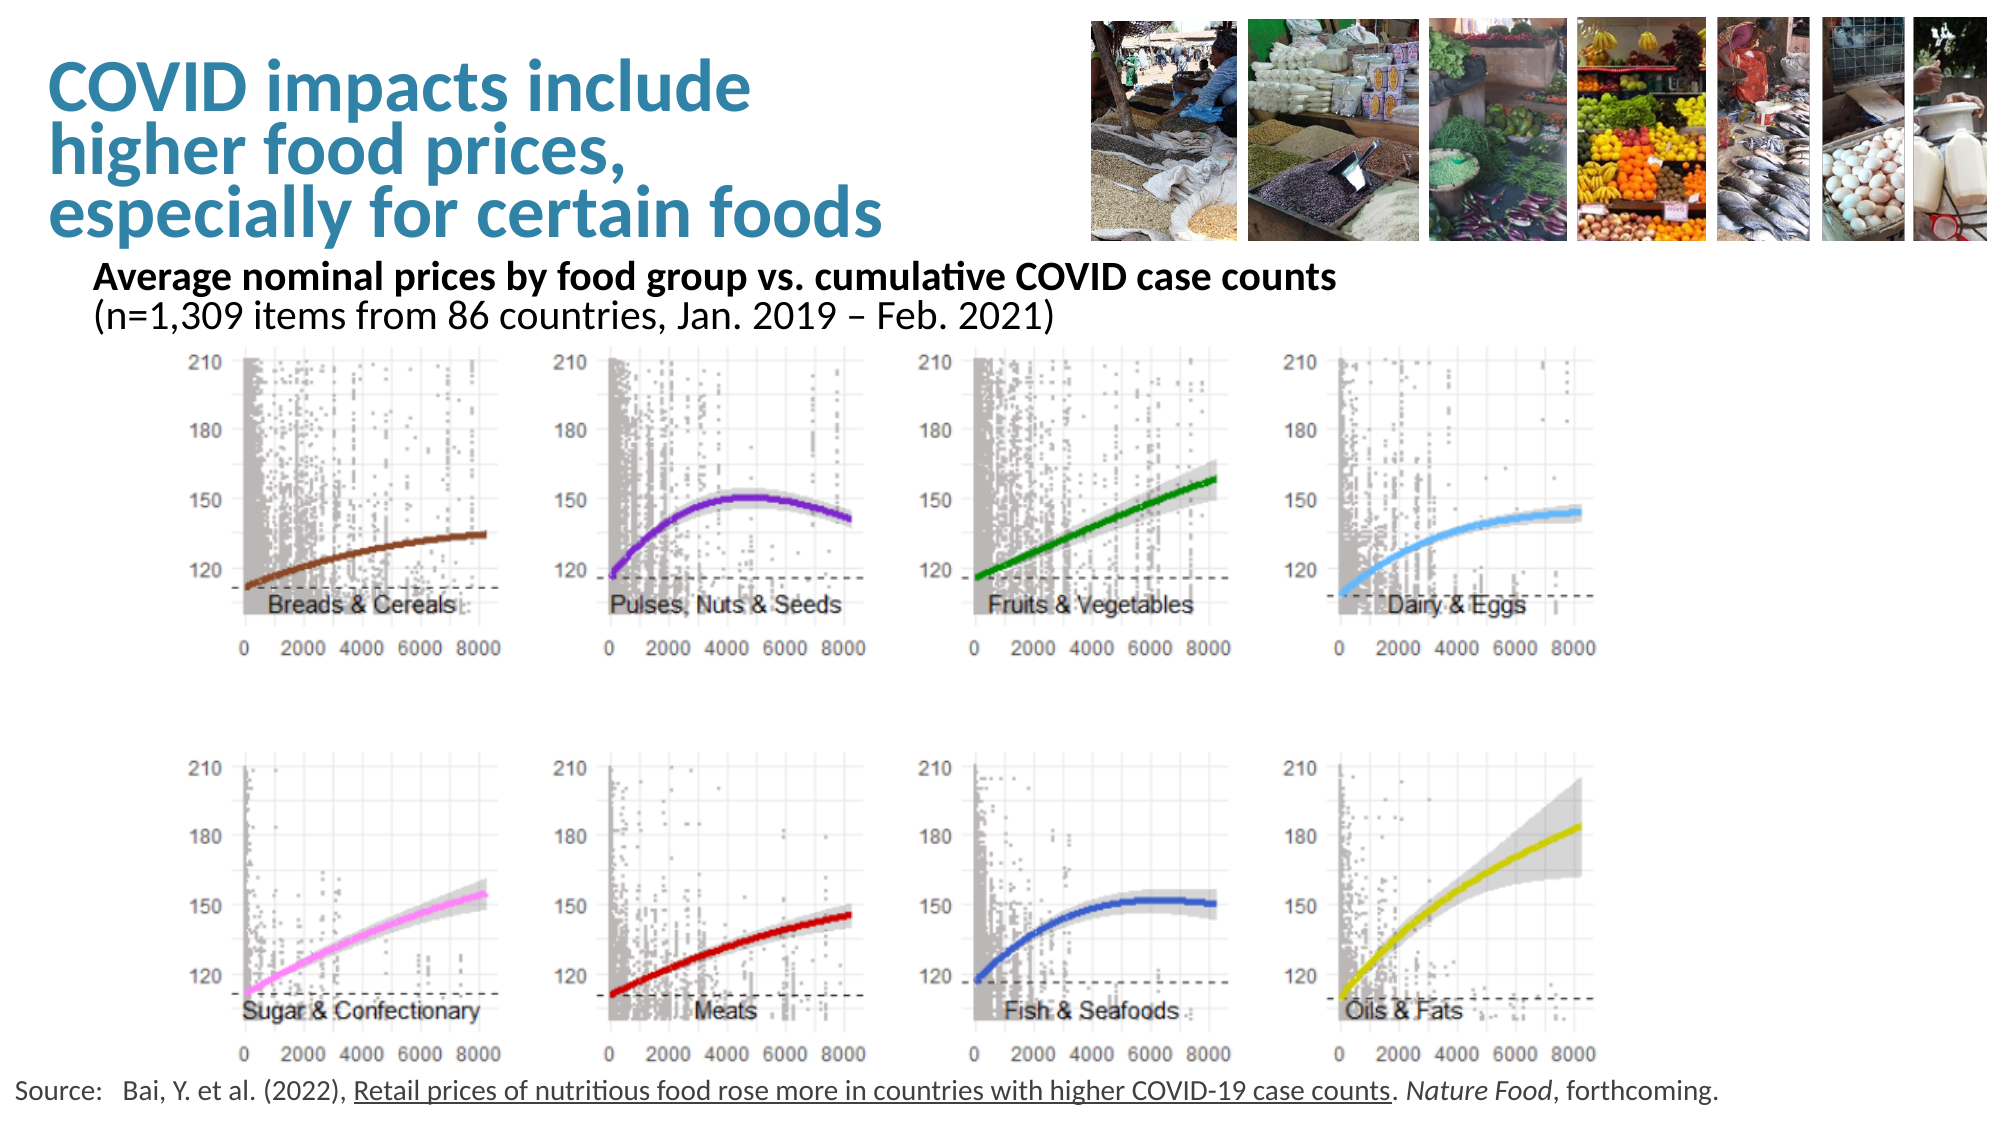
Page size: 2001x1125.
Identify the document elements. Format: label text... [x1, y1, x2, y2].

text_box Average nominal prices by food group vs. cumulative COVID case counts (n=1,309 items from 86 countries, Jan. 2019 – Feb. 2021) [78, 250, 1632, 346]
text_box Source: Bai, Y. et al. (2022), Retail prices of nutritious food rose more in countries with higher COVID-19 case counts. Nature Food, forthcoming. [0, 1070, 2000, 1113]
picture [1091, 12, 1992, 241]
picture [158, 340, 1673, 1093]
text_box COVID impacts include higher food prices, especially for certain foods [33, 53, 998, 265]
